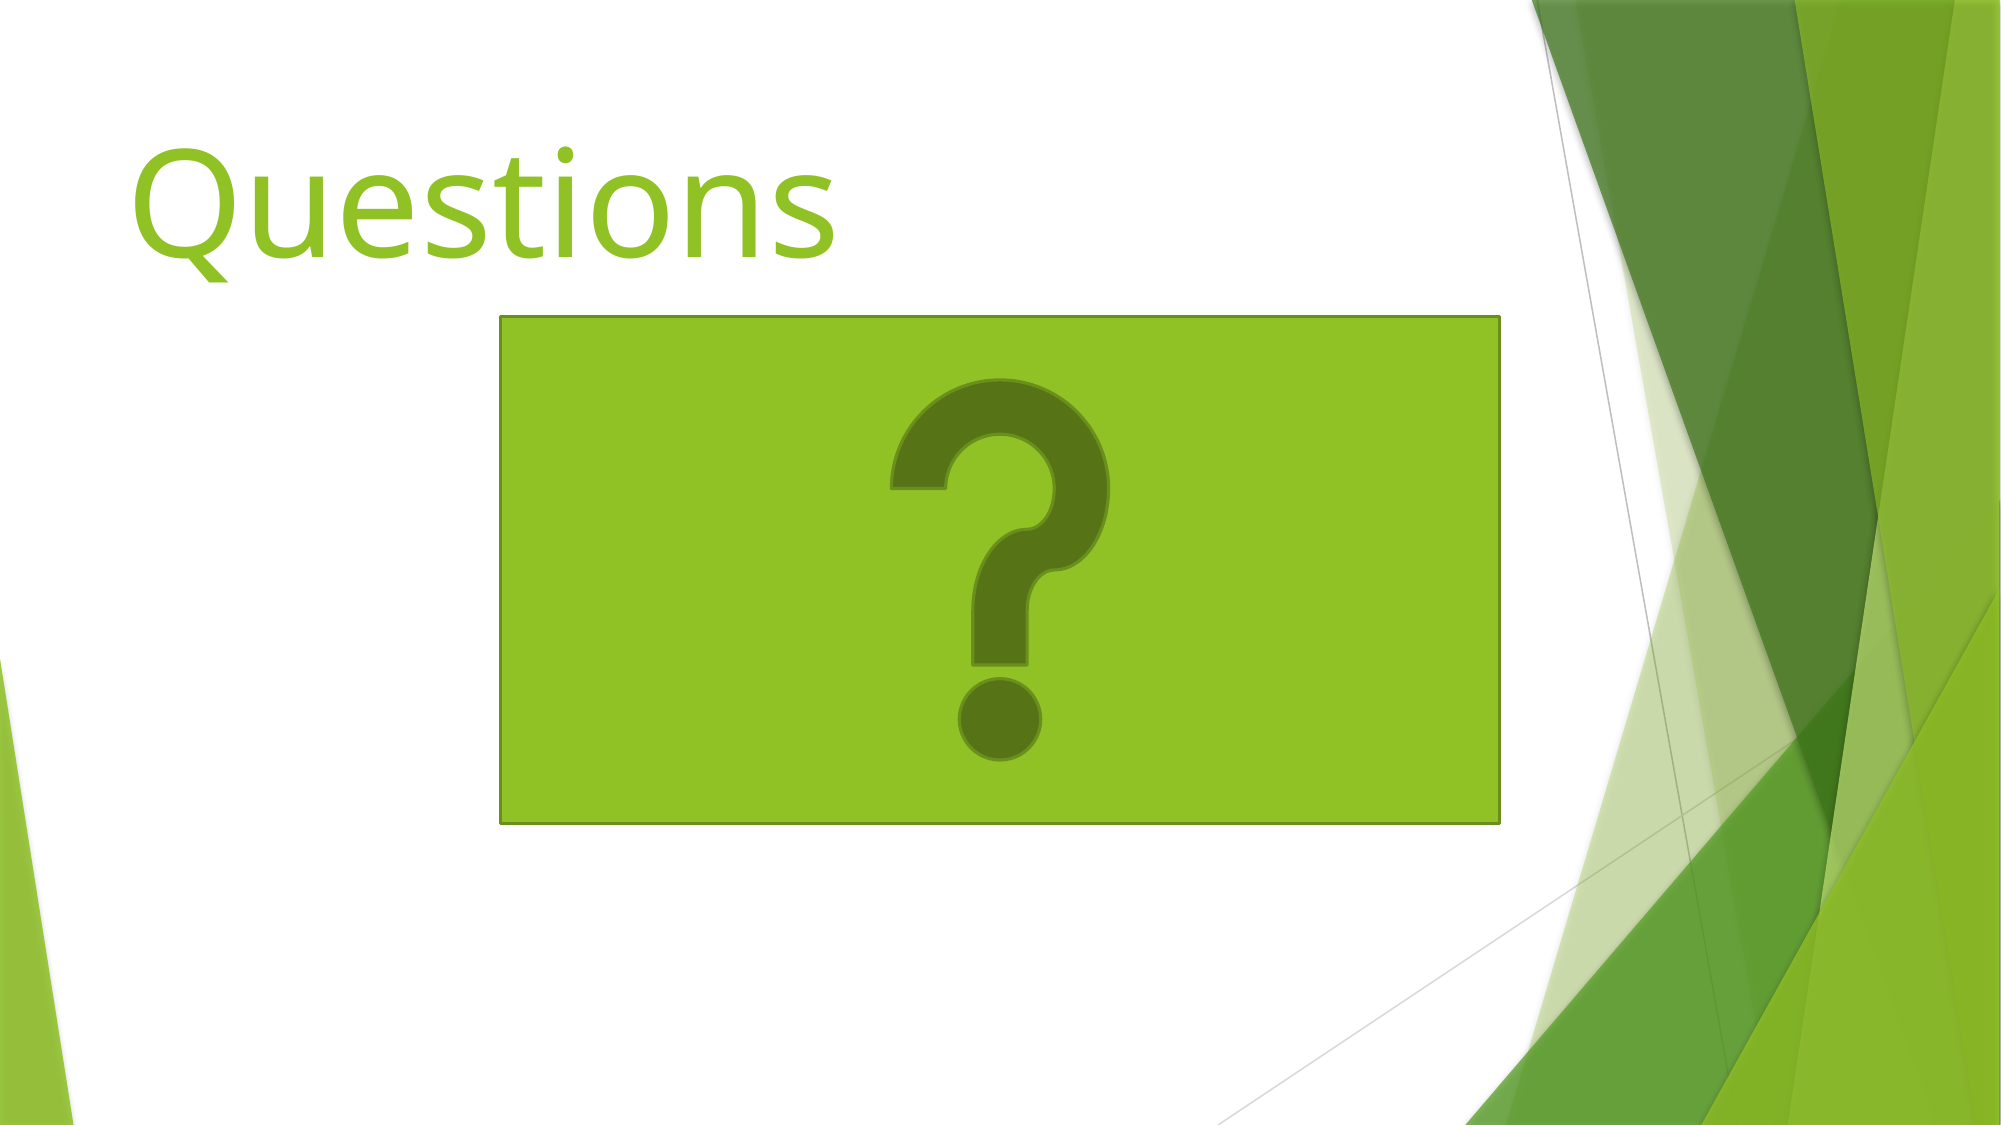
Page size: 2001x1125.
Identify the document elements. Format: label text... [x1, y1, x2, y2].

title Questions [111, 99, 1522, 317]
text_box [499, 315, 1501, 825]
